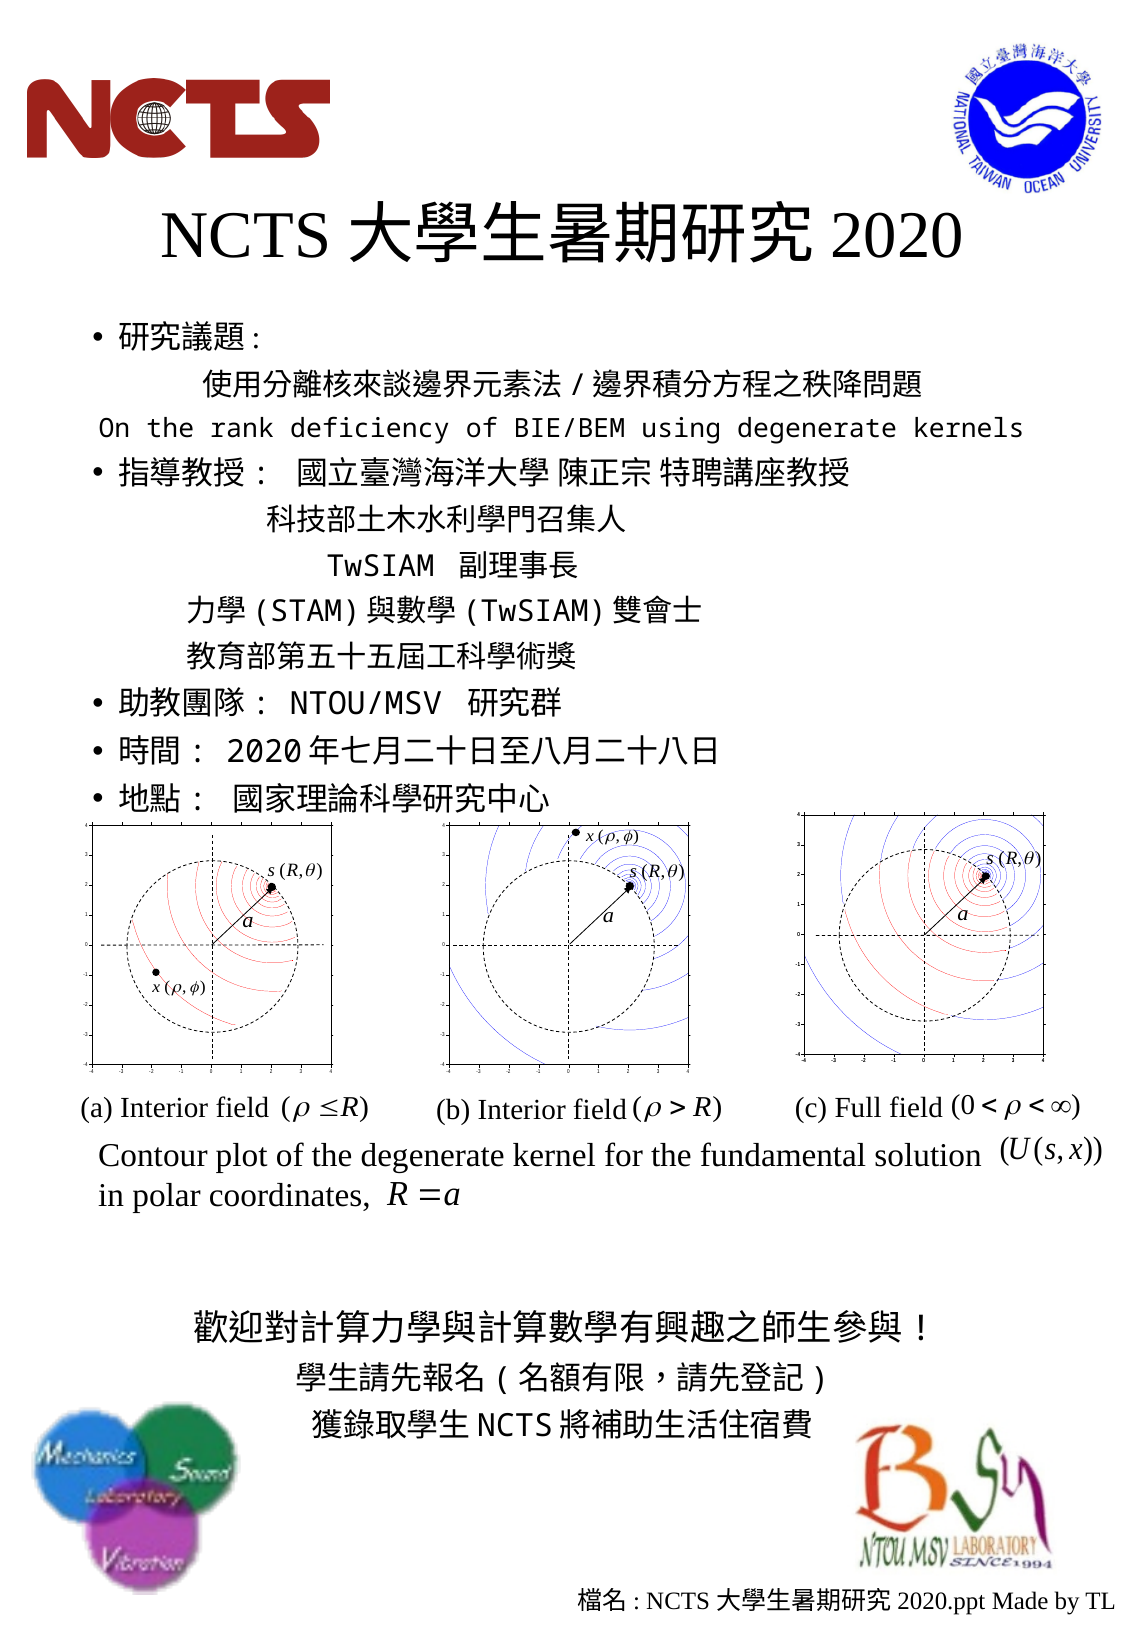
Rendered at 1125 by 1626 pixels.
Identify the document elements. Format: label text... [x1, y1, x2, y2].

picture [440, 821, 691, 1074]
text_box (c) Full field [779, 1081, 1066, 1125]
picture [951, 42, 1102, 194]
text_box 檔名: NCTS大學生暑期研究2020.ppt Made by TL [562, 1576, 1125, 1622]
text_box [83, 1125, 1125, 1222]
list 研究議題: 使用分離核來談邊界元素法/邊界積分方程之秩降問題 On the rank deficiency of BIE/BEM using degenerate kernels 指導教授: 國立臺灣海洋大學 陳正宗 特聘講座教授 科技部土木水利學門召集人 TwSIAM 副理事長 力學(STAM)與數學(TwSIAM)雙會士 教育部第五十五屆工科學術獎 助教團隊: NTOU/MSV 研究群 時間: 2020年七月二十日至八月二十八日 地點: 國家理論科學研究中心 歡迎對計算力學與計算數學有興趣之師生參與! 學生請先報名(名額有限，請先登記) 獲錄取學生NCTS將補助生活住宿費 [77, 313, 1048, 1125]
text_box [947, 1089, 1085, 1127]
picture [27, 78, 330, 158]
picture [834, 1415, 1070, 1577]
text_box (b) Interior field [421, 1083, 707, 1125]
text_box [277, 1092, 373, 1130]
picture [83, 821, 334, 1074]
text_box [628, 1091, 728, 1129]
picture [795, 811, 1046, 1064]
picture [27, 1397, 247, 1595]
text_box (a) Interior field [65, 1081, 351, 1131]
title NCTS大學生暑期研究2020 [77, 172, 1048, 299]
list 研究議題: 使用分離核來談邊界元素法/邊界積分方程之秩降問題 On the rank deficiency of BIE/BEM using degenerate kernels 指導教授: 國立臺灣海洋大學 陳正宗 特聘講座教授 科技部土木水利學門召集人 TwSIAM 副理事長 力學(STAM)與數學(TwSIAM)雙會士 教育部第五十五屆工科學術獎 助教團隊: NTOU/MSV 研究群 時間: 2020年七月二十日至八月二十八日 地點: 國家理論科學研究中心 歡迎對計算力學與計算數學有興趣之師生參與! 學生請先報名(名額有限，請先登記) 獲錄取學生NCTS將補助生活住宿費 [77, 1131, 1048, 1453]
